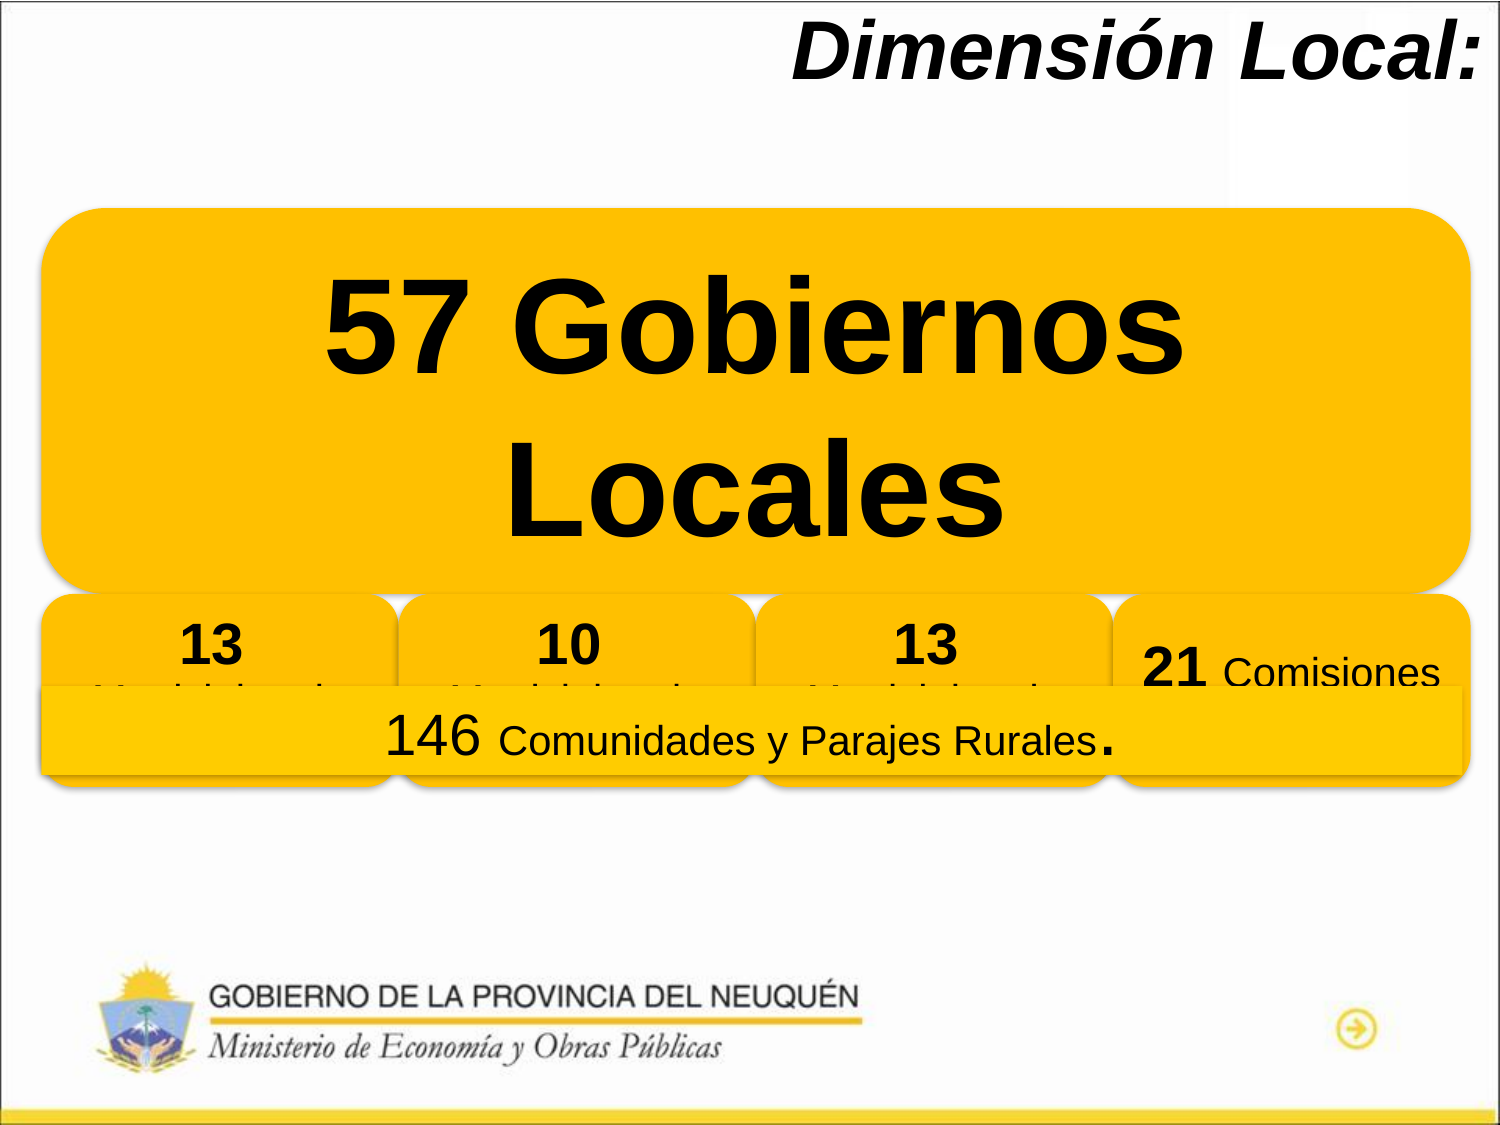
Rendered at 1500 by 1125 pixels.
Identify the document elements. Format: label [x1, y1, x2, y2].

list [41, 207, 1471, 788]
picture [0, 1, 1500, 1125]
